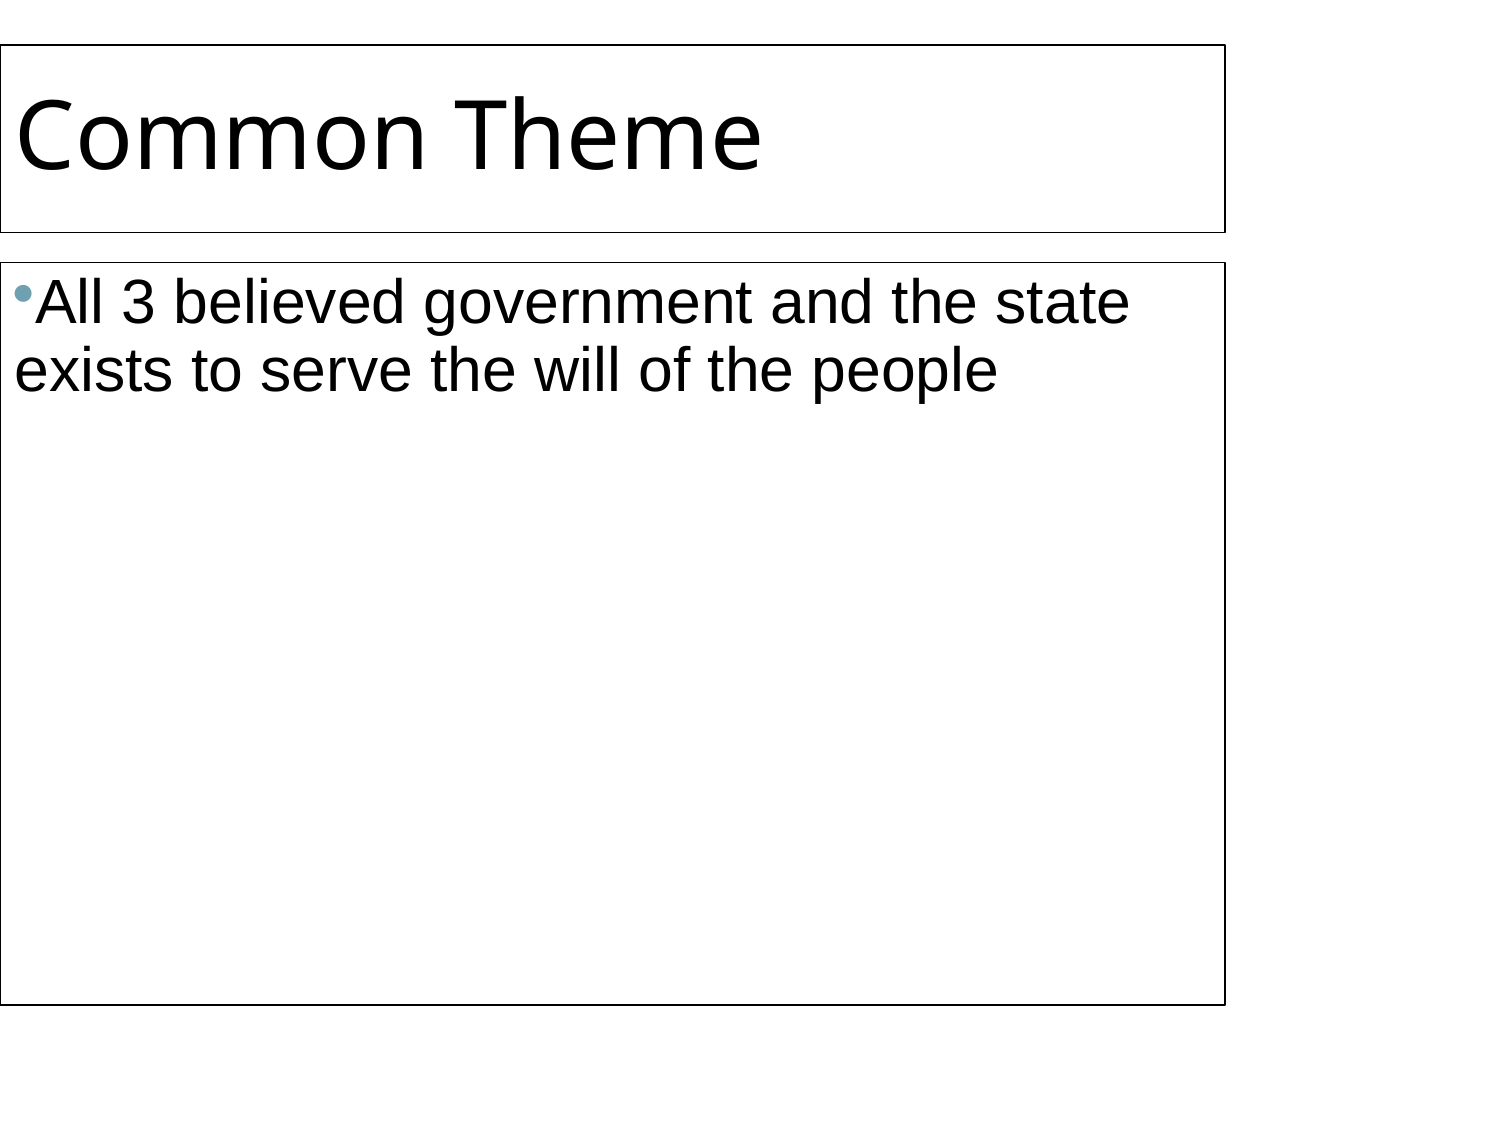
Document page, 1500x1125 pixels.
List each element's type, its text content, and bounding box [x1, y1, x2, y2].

list All 3 believed government and the state exists to serve the will of the people [0, 262, 1225, 1005]
title Common Theme [0, 45, 1225, 233]
